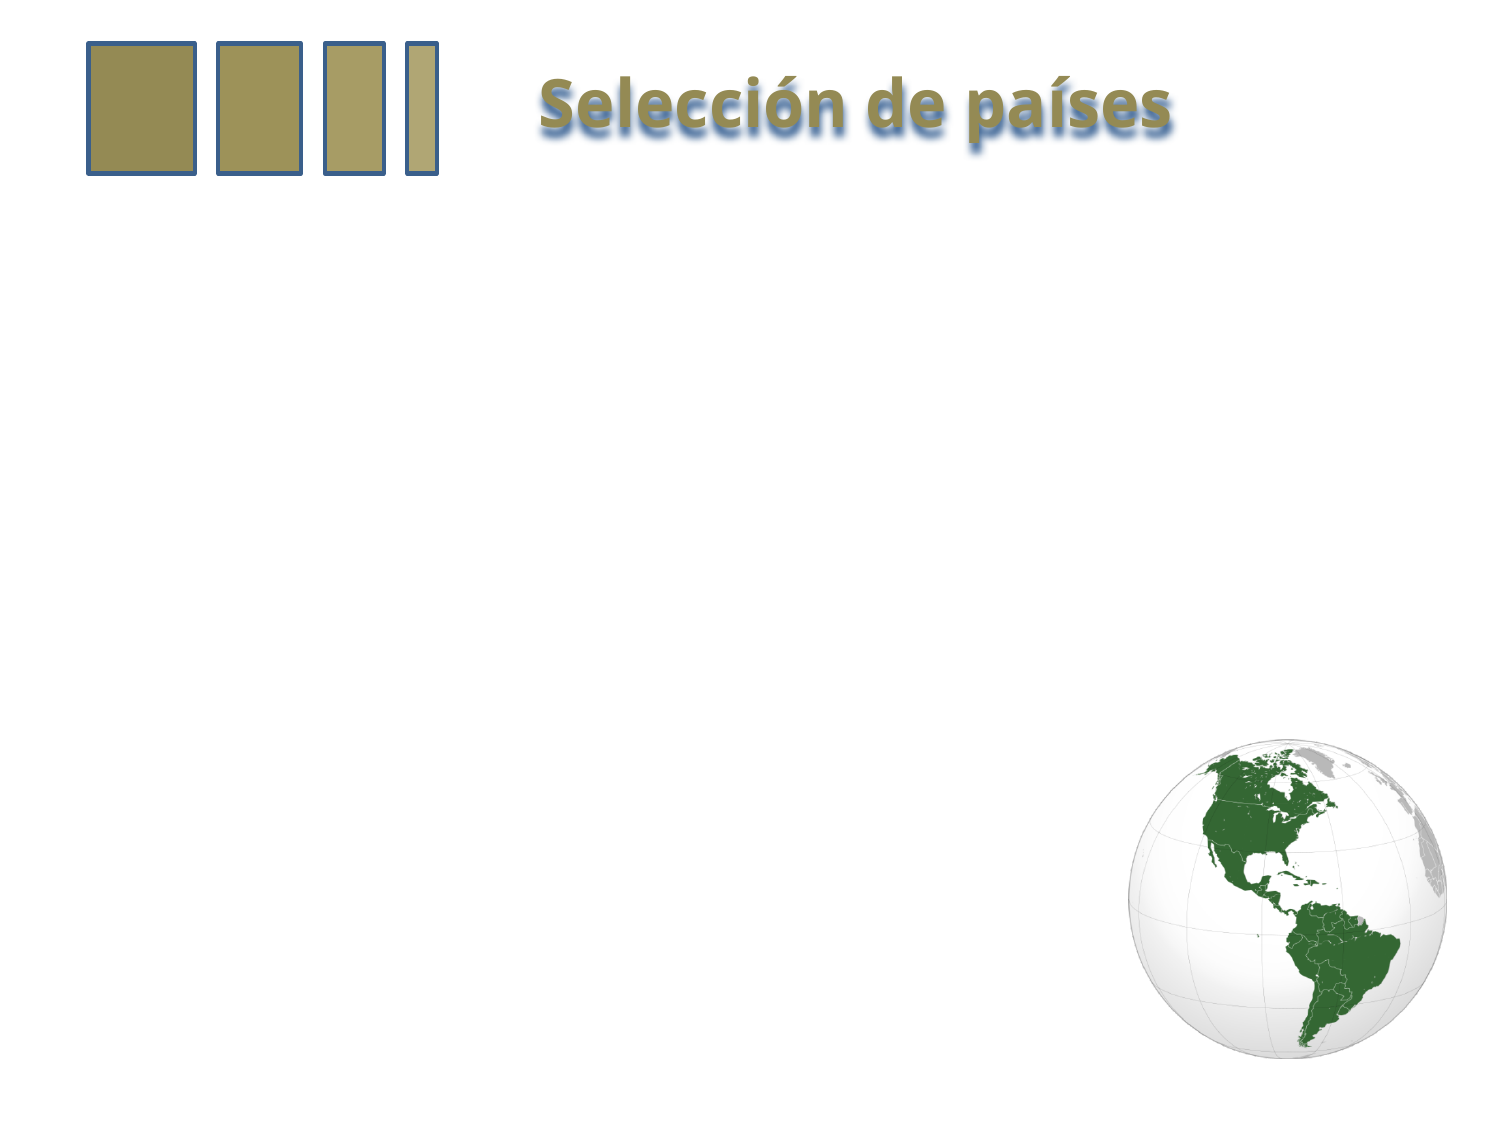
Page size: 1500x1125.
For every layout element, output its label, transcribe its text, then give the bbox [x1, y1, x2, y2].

picture [1127, 739, 1448, 1059]
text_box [88, 43, 438, 174]
title Selección de países [523, 7, 1495, 195]
